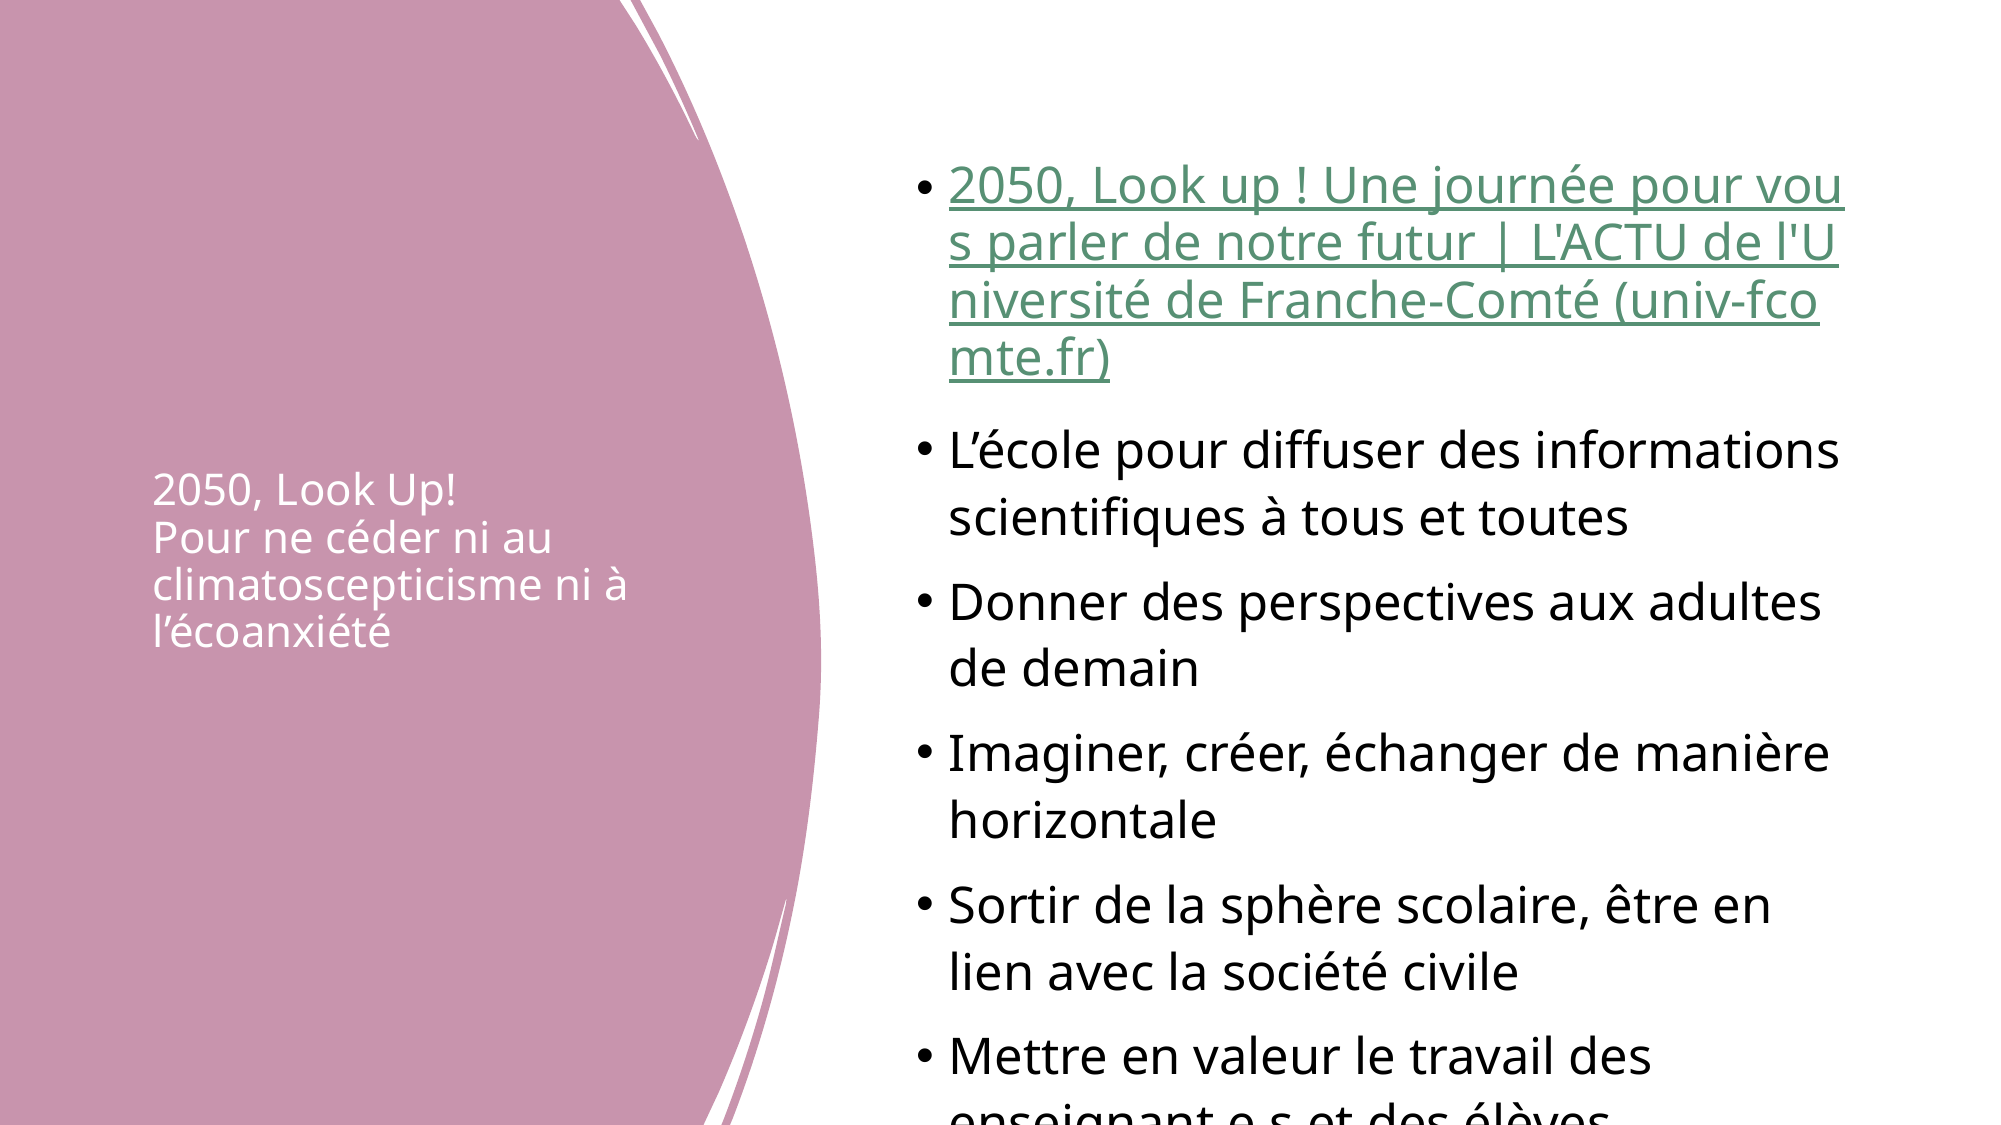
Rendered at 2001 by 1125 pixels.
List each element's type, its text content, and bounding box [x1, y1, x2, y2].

text_box [621, 0, 692, 126]
text_box [641, 0, 2000, 1125]
title 2050, Look Up! Pour ne céder ni au climatoscepticisme ni à l’écoanxiété [138, 105, 660, 1020]
text_box [0, 0, 822, 1125]
list 2050, Look up ! Une journée pour vous parler de notre futur | L'ACTU de l'Université de Franche-Comté (univ-fcomte.fr) L’école pour diffuser des informations scientifiques à tous et toutes Donner des perspectives aux adultes de demain Imaginer, créer, échanger de manière horizontale Sortir de la sphère scolaire, être en lien avec la société civile Mettre en valeur le travail des enseignant.e.s et des élèves [901, 105, 1862, 1020]
